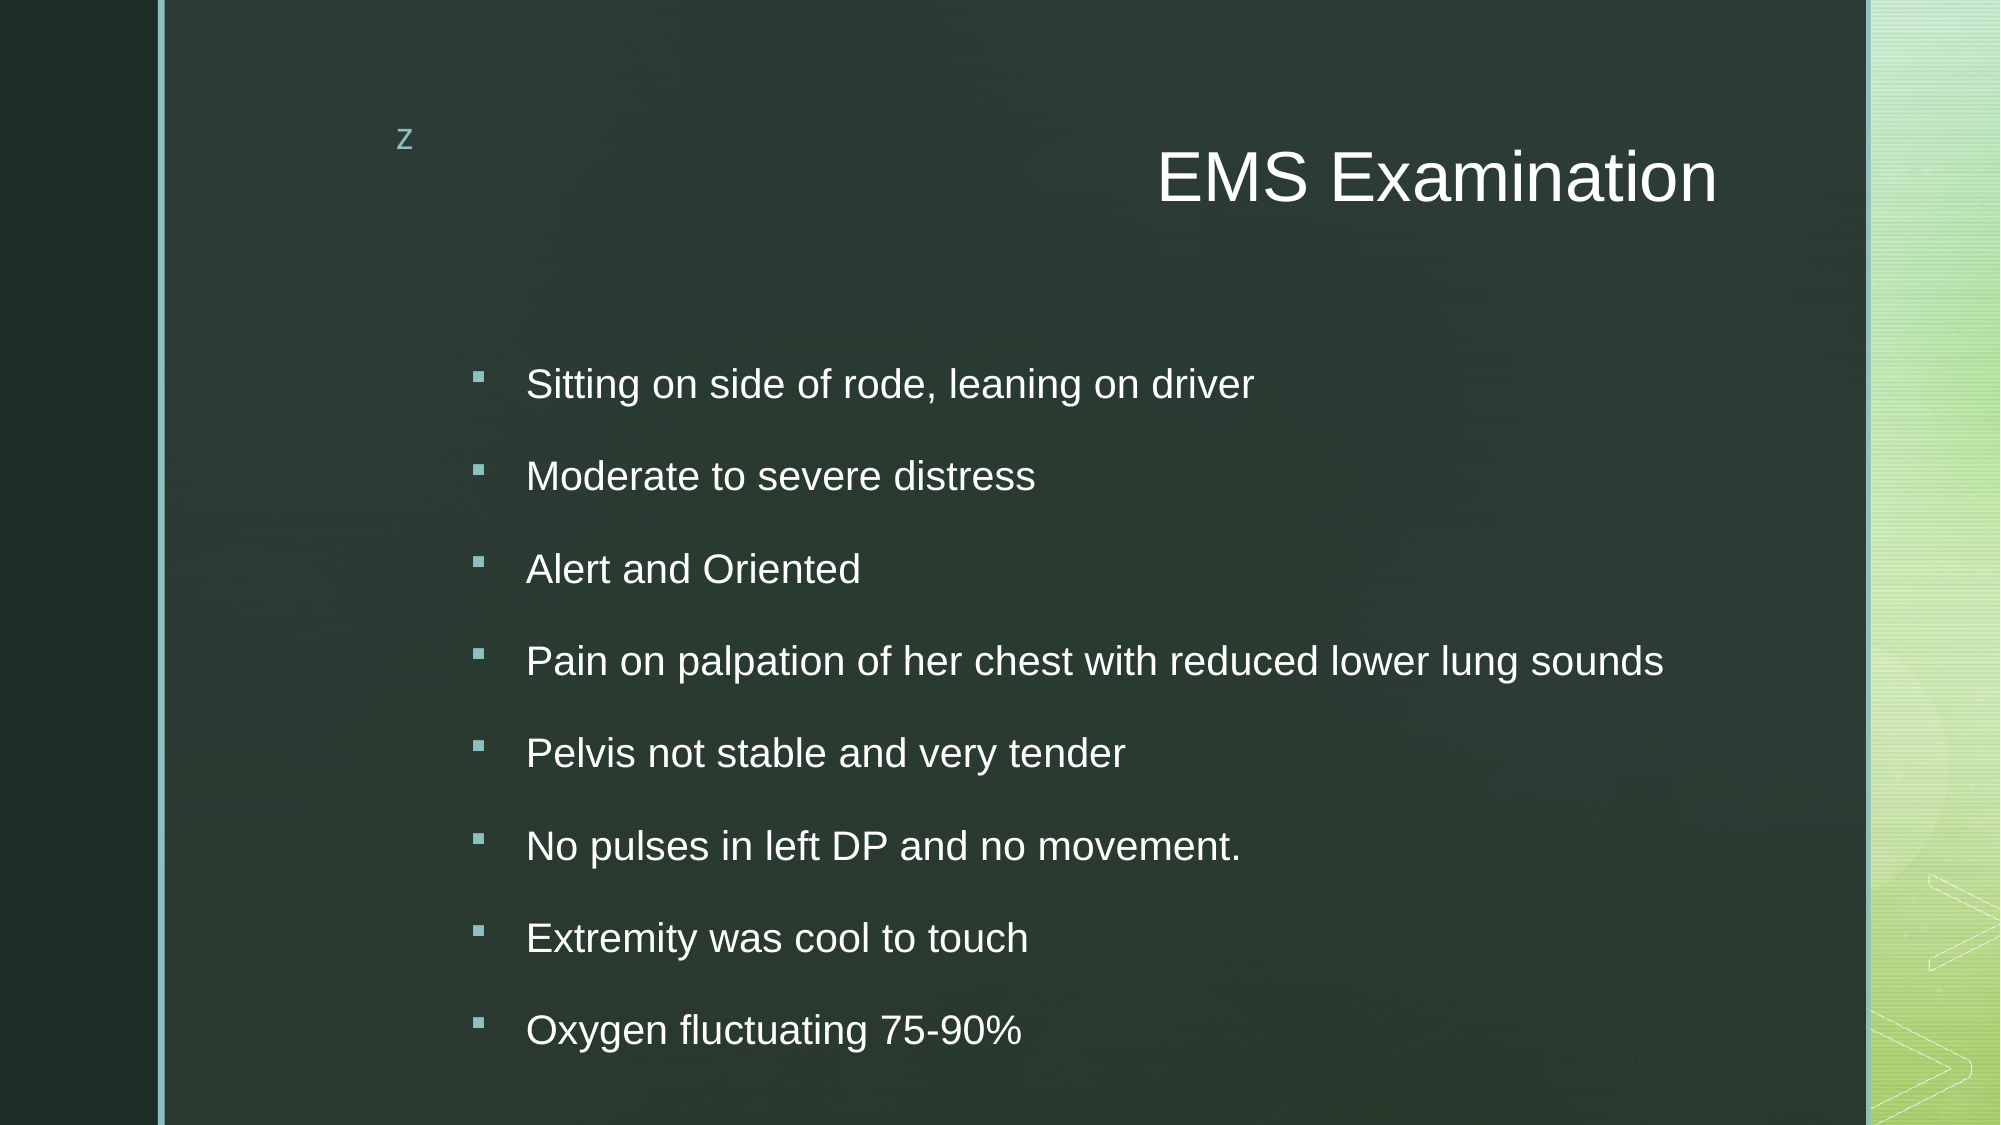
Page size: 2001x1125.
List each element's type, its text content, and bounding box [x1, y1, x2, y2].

title EMS Examination [428, 132, 1734, 310]
list Sitting on side of rode, leaning on driver Moderate to severe distress Alert and Oriented Pain on palpation of her chest with reduced lower lung sounds Pelvis not stable and very tender No pulses in left DP and no movement. Extremity was cool to touch Oxygen fluctuating 75-90% [454, 336, 1734, 1064]
picture [1871, 0, 2001, 1125]
